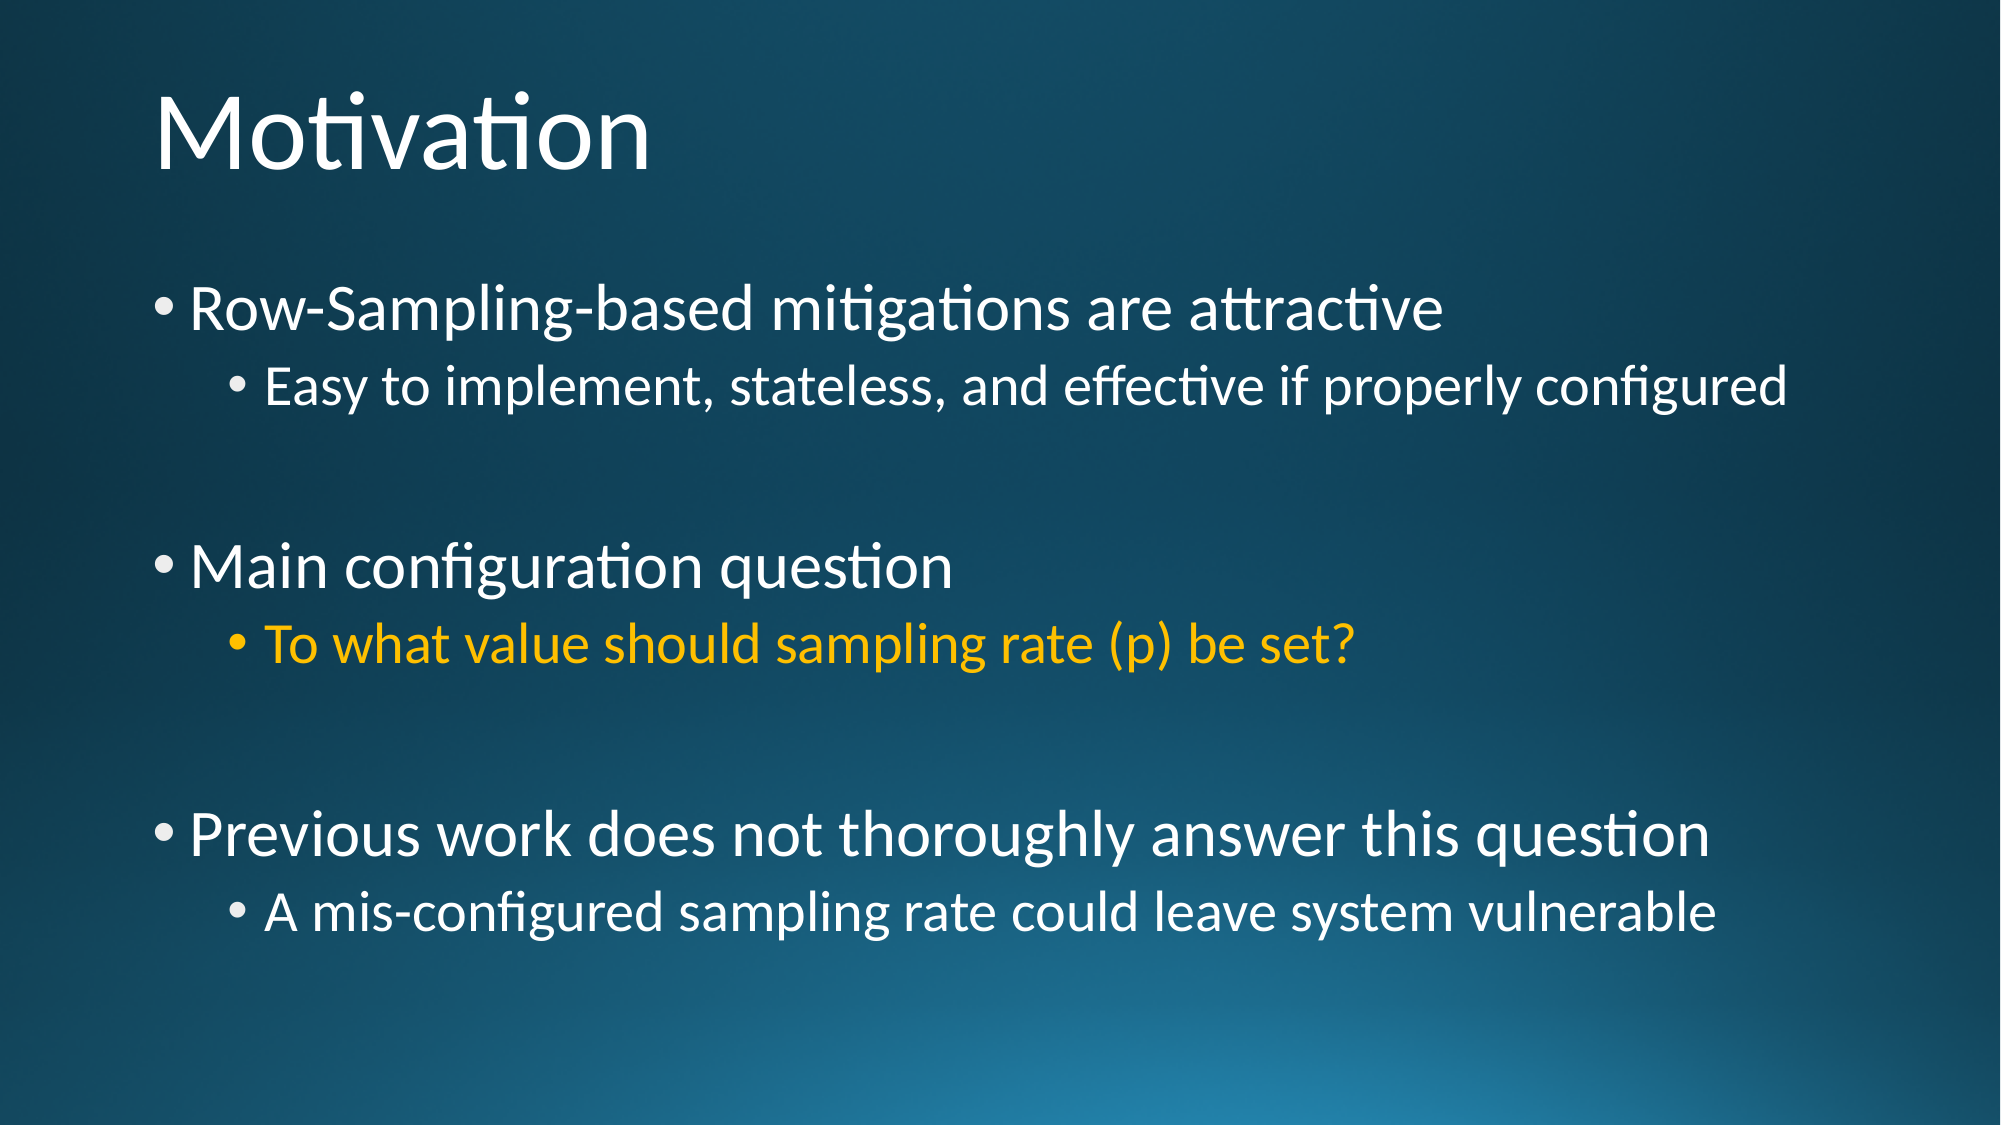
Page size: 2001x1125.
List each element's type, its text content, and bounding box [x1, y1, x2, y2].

picture [0, 0, 2001, 1125]
list Row-Sampling-based mitigations are attractive Easy to implement, stateless, and effective if properly configured Main configuration question To what value should sampling rate (p) be set? Previous work does not thoroughly answer this question A mis-configured sampling rate could leave system vulnerable [137, 265, 1863, 1016]
title Motivation [137, 24, 1863, 243]
